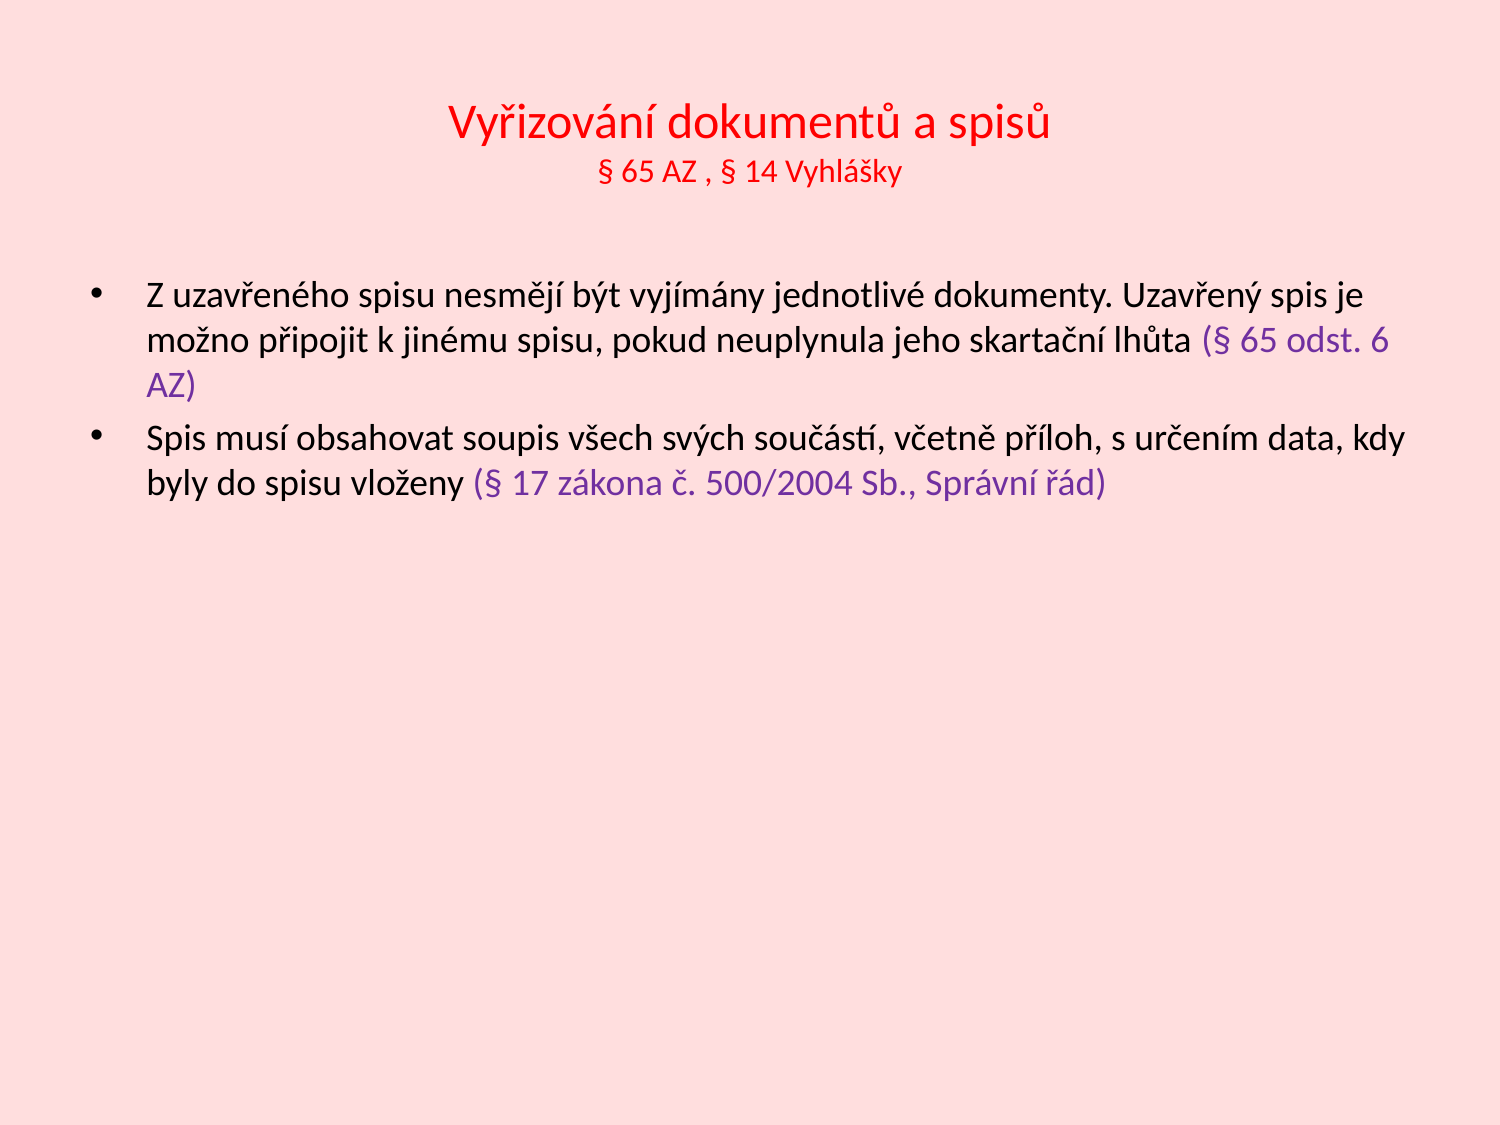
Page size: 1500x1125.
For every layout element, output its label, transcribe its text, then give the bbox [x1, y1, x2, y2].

title Vyřizování dokumentů a spisů § 65 AZ , § 14 Vyhlášky [75, 45, 1425, 233]
list Z uzavřeného spisu nesmějí být vyjímány jednotlivé dokumenty. Uzavřený spis je možno připojit k jinému spisu, pokud neuplynula jeho skartační lhůta (§ 65 odst. 6 AZ) Spis musí obsahovat soupis všech svých součástí, včetně příloh, s určením data, kdy byly do spisu vloženy (§ 17 zákona č. 500/2004 Sb., Správní řád) [75, 262, 1425, 1005]
